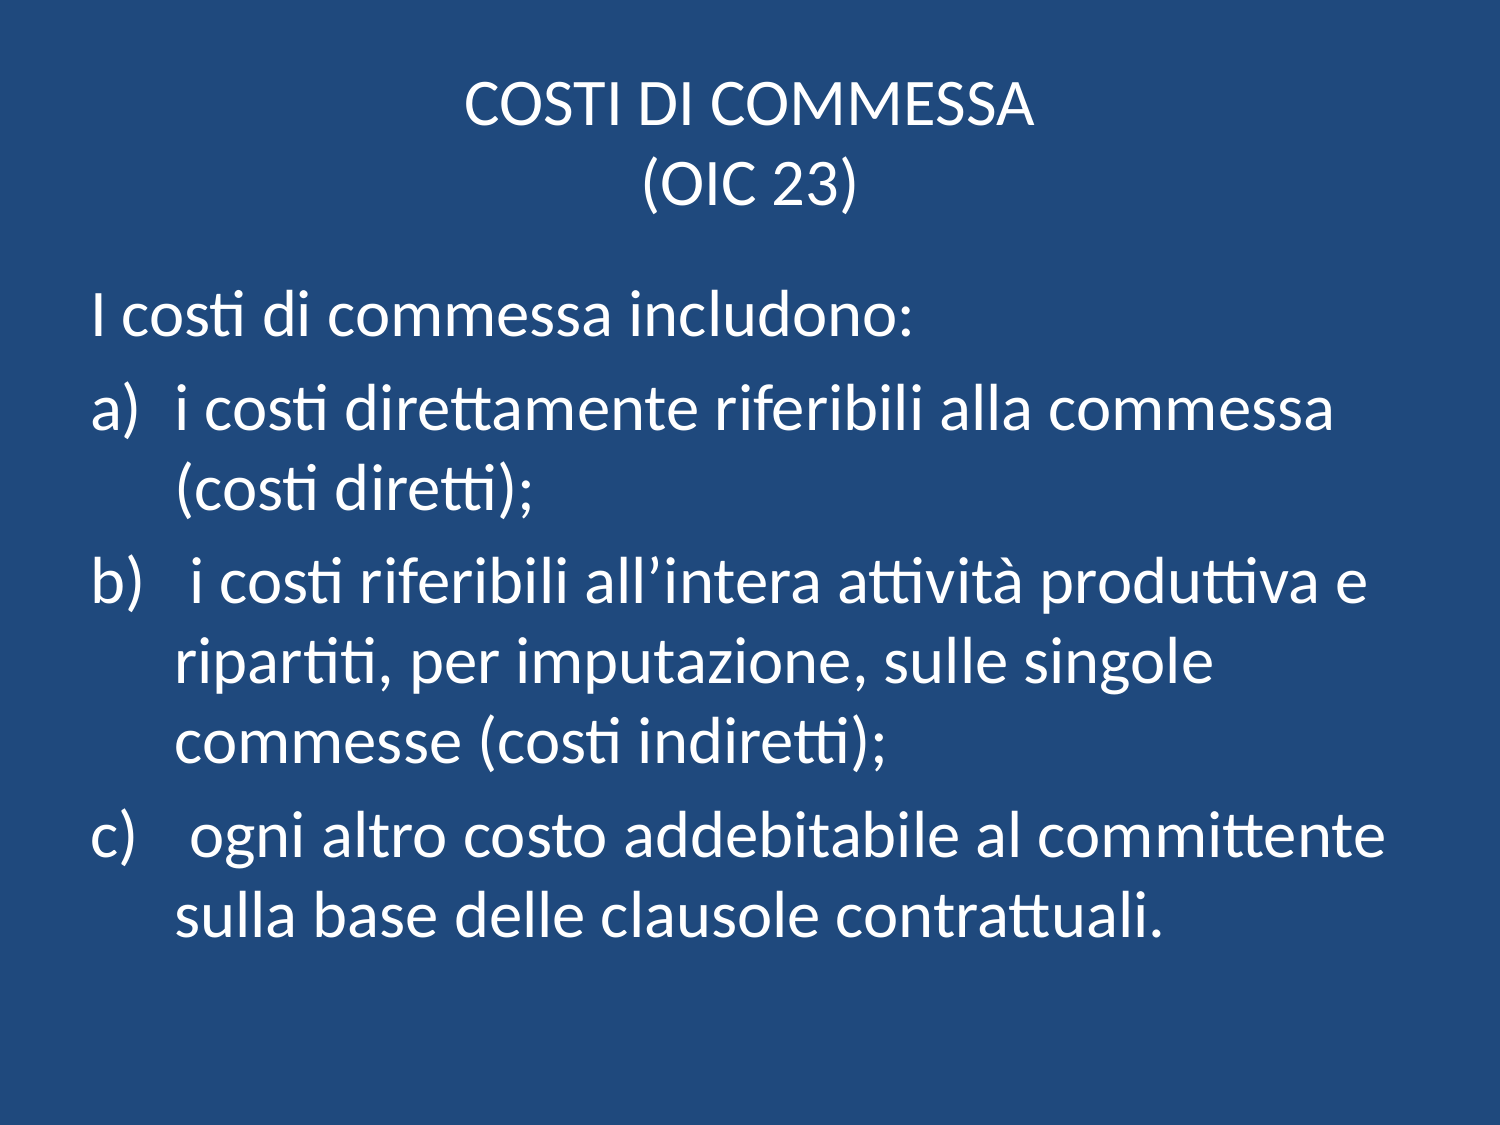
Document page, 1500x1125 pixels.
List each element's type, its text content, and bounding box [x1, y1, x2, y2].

list I costi di commessa includono: i costi direttamente riferibili alla commessa (costi diretti); i costi riferibili all’intera attività produttiva e ripartiti, per imputazione, sulle singole commesse (costi indiretti); ogni altro costo addebitabile al committente sulla base delle clausole contrattuali. [75, 262, 1425, 1005]
title COSTI DI COMMESSA (OIC 23) [75, 45, 1425, 233]
